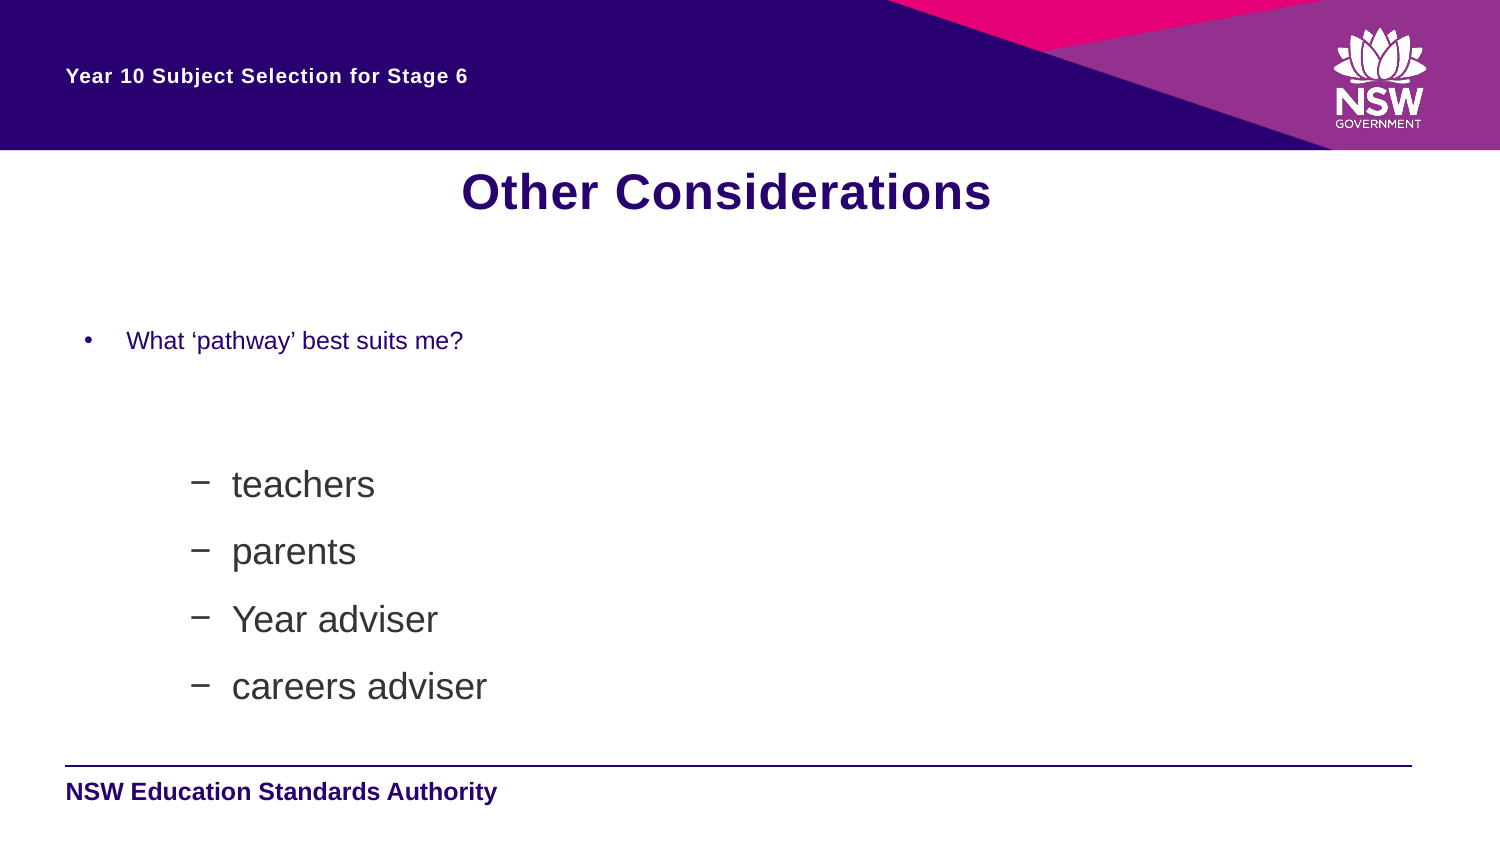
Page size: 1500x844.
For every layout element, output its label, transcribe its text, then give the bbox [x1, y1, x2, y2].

picture [0, 0, 1500, 844]
list Year 10 Subject Selection for Stage 6 [50, 57, 993, 107]
list Other Considerations [50, 158, 1403, 251]
list What do I want for my future? What ‘pathway’ best suits me? Ask for advice from: teachers parents Year adviser careers adviser [69, 234, 1419, 752]
